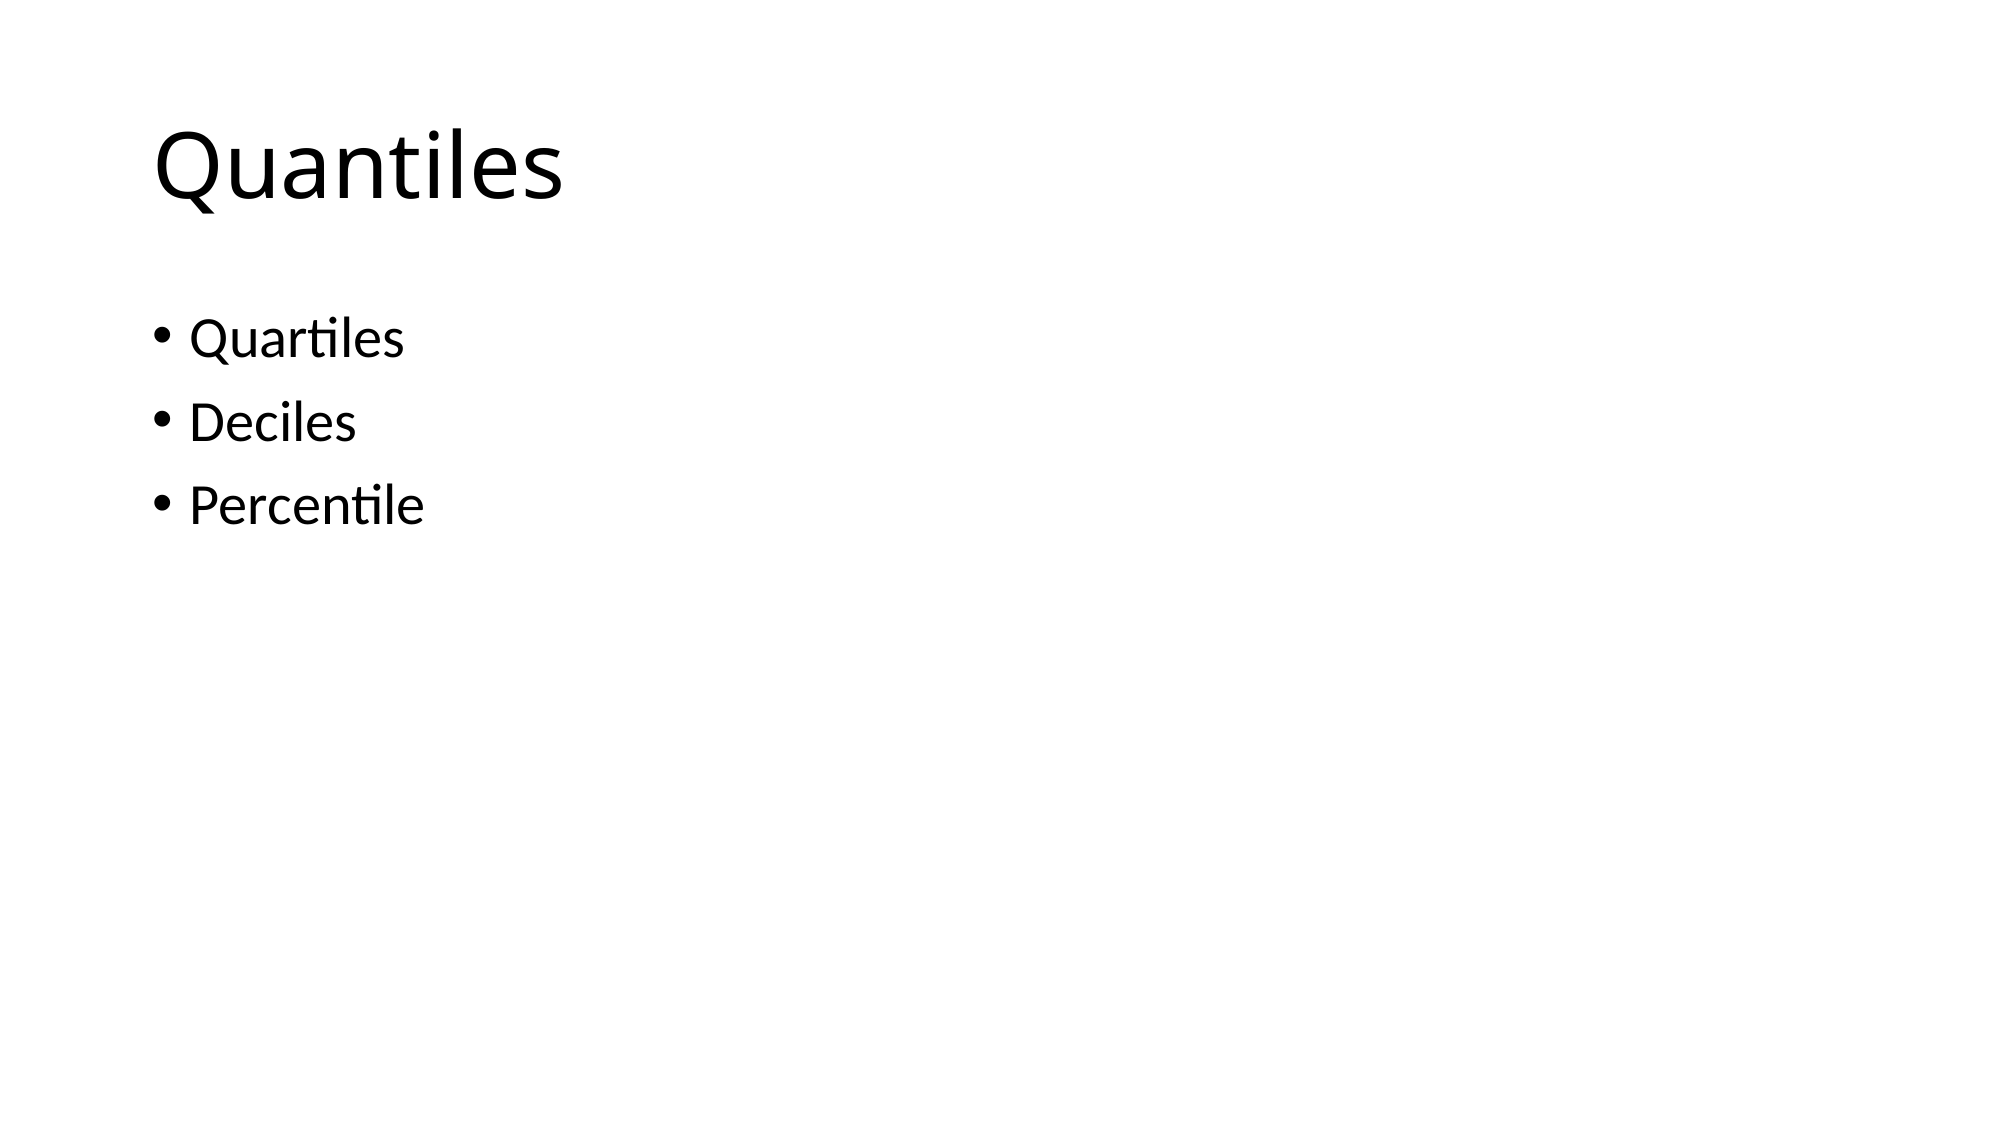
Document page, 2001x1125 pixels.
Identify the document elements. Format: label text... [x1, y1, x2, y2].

title Quantiles [137, 59, 1300, 278]
list Quartiles Deciles Percentile [137, 299, 1863, 1014]
